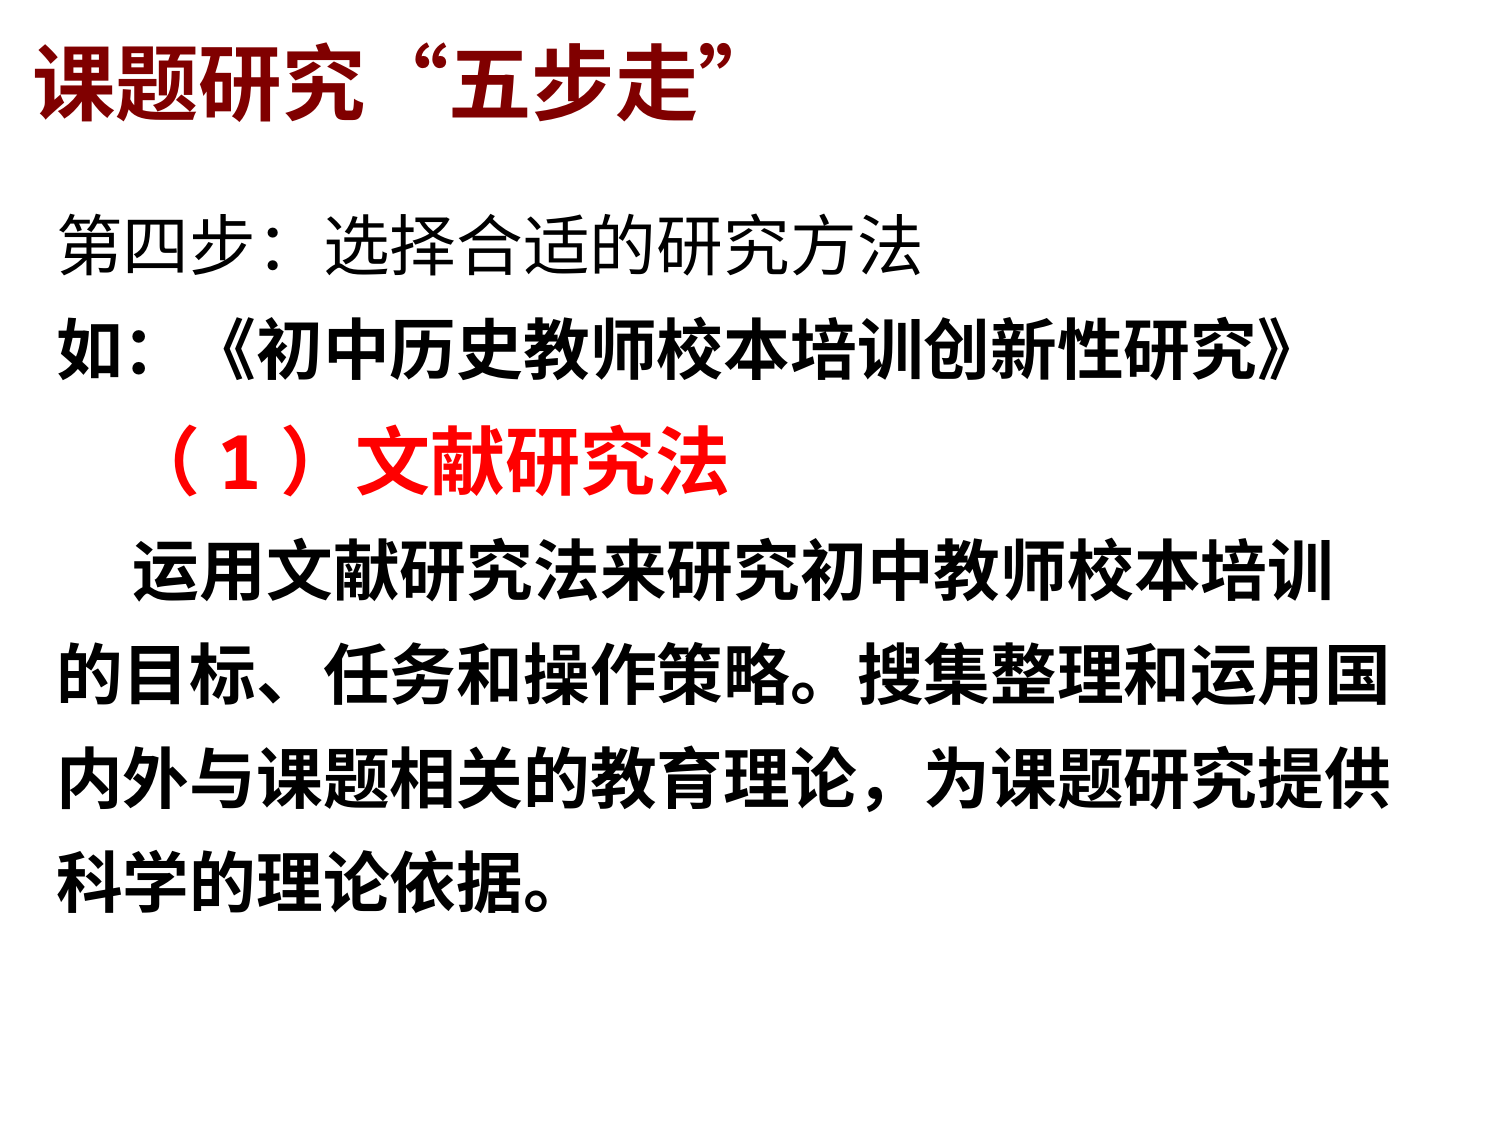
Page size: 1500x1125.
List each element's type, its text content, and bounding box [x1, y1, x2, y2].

text_box 课题研究“五步走” [17, 0, 1063, 139]
text_box 第四步：选择合适的研究方法 如：《初中历史教师校本培训创新性研究》 （1）文献研究法 运用文献研究法来研究初中教师校本培训的目标、任务和操作策略。搜集整理和运用国内外与课题相关的教育理论，为课题研究提供科学的理论依据。 [41, 172, 1412, 994]
